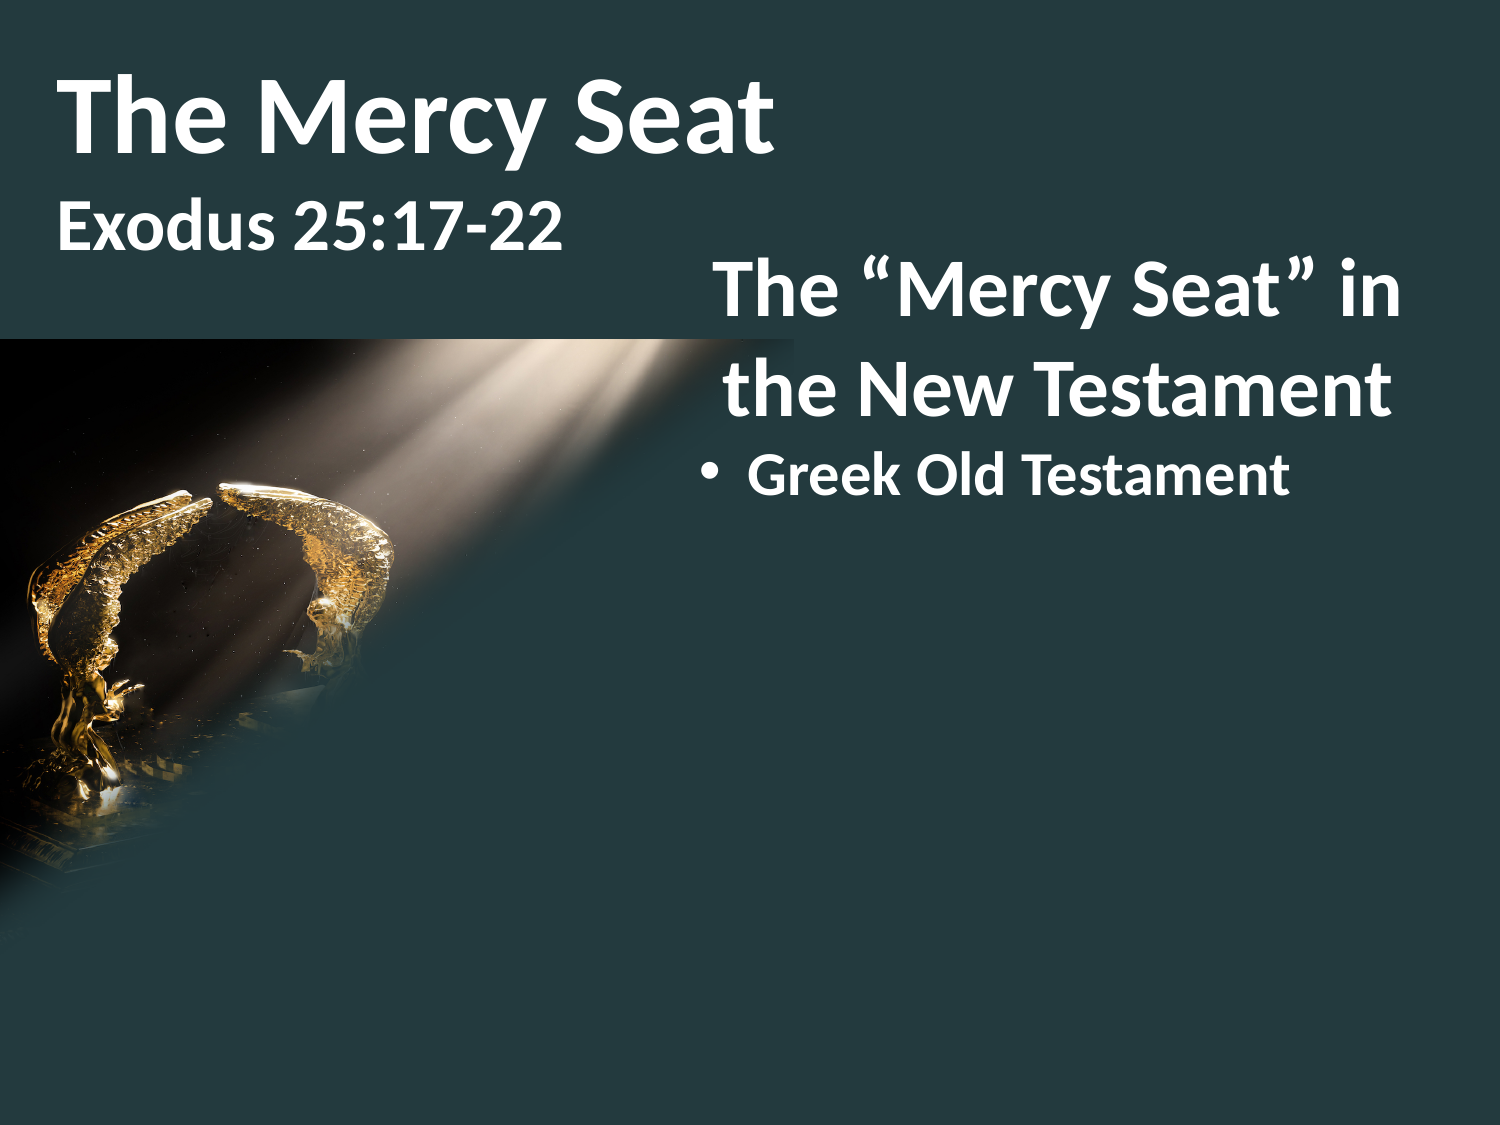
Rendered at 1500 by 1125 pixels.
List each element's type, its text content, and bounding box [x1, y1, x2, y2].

text_box The Mercy Seat Exodus 25:17-22 [41, 33, 1379, 274]
picture [0, 339, 684, 880]
text_box The “Mercy Seat” in the New Testament Greek Old Testament [684, 225, 1433, 516]
